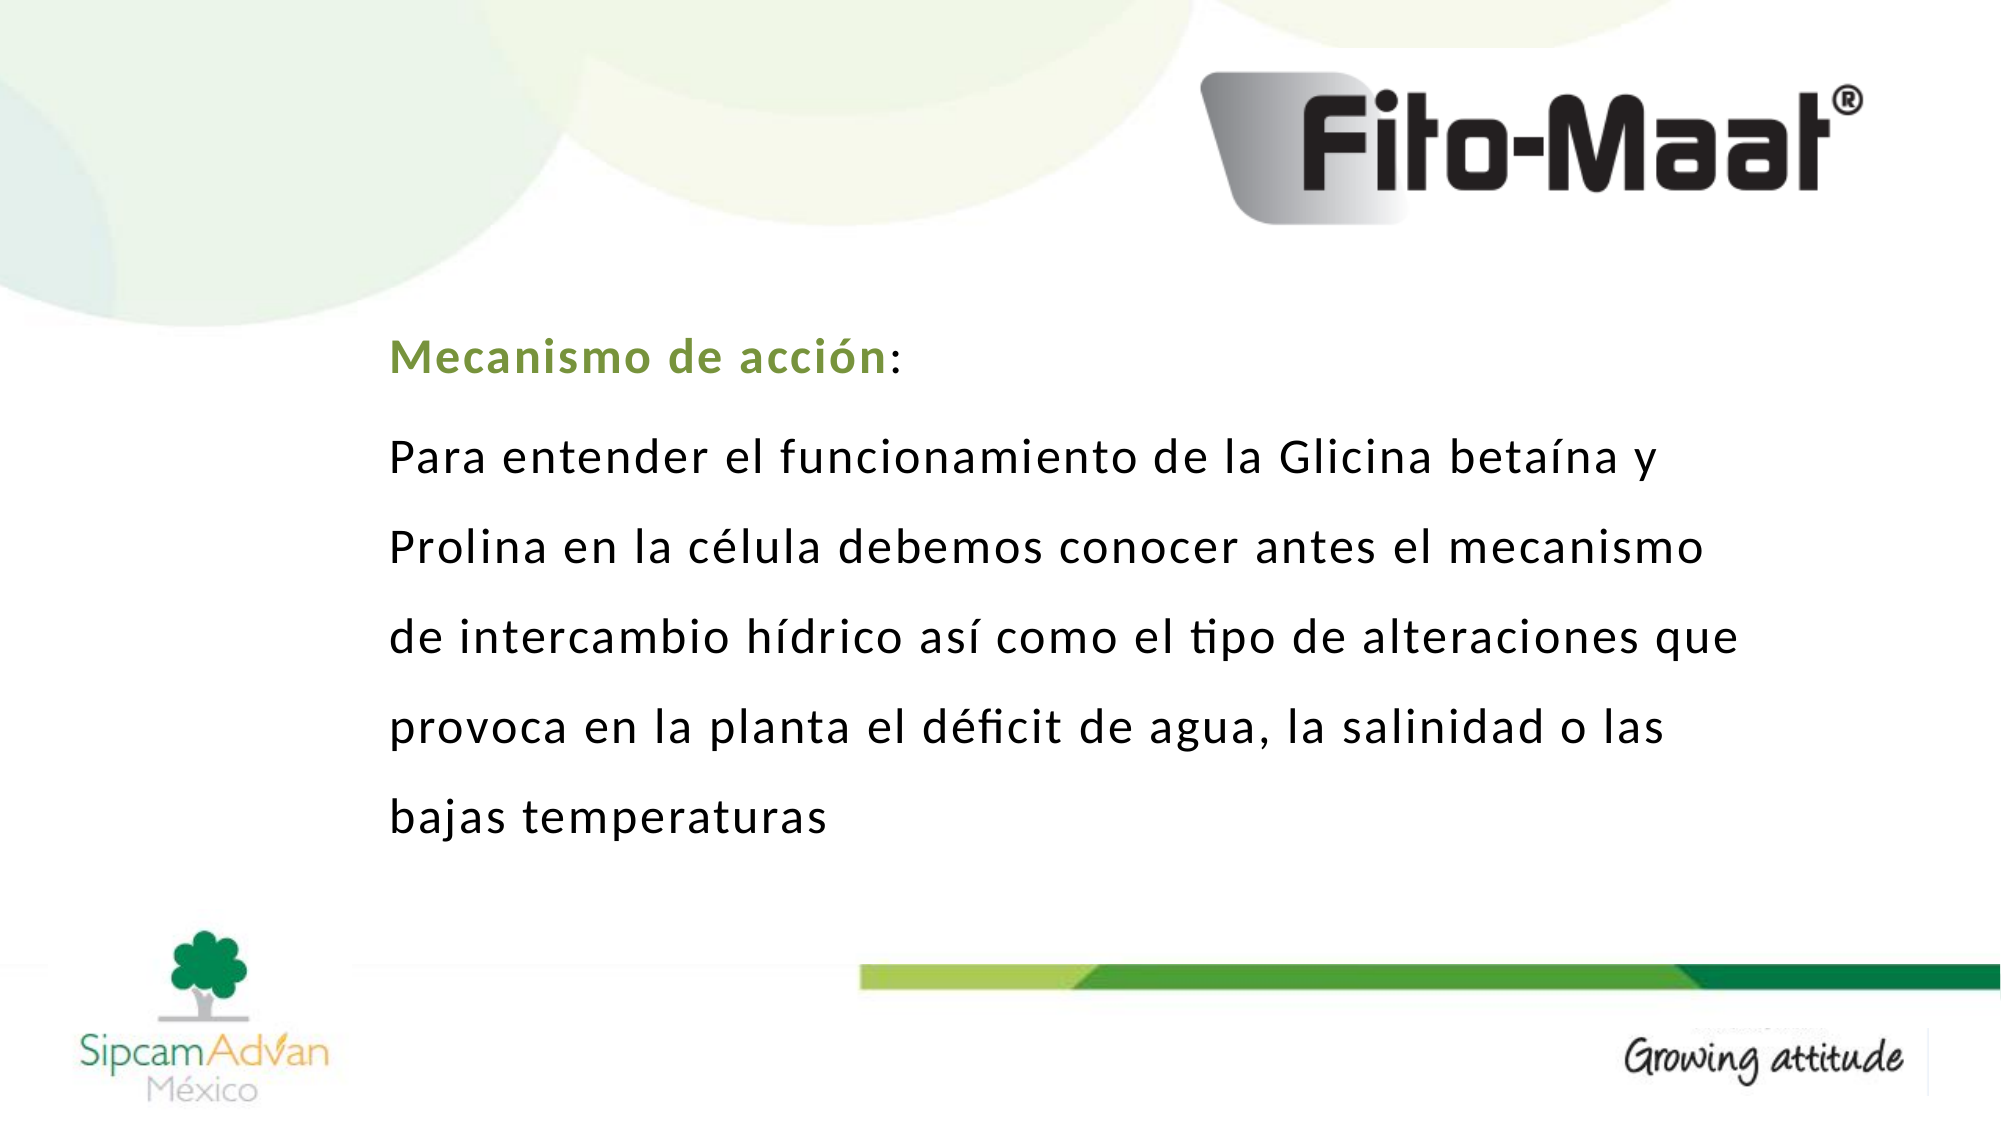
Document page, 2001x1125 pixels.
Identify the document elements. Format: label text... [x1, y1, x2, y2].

list Mecanismo de acción: Para entender el funcionamiento de la Glicina betaína y Prolina en la célula debemos conocer antes el mecanismo de intercambio hídrico así como el tipo de alteraciones que provoca en la planta el déficit de agua, la salinidad o las bajas temperaturas [374, 285, 1780, 996]
picture [0, 0, 2001, 1125]
